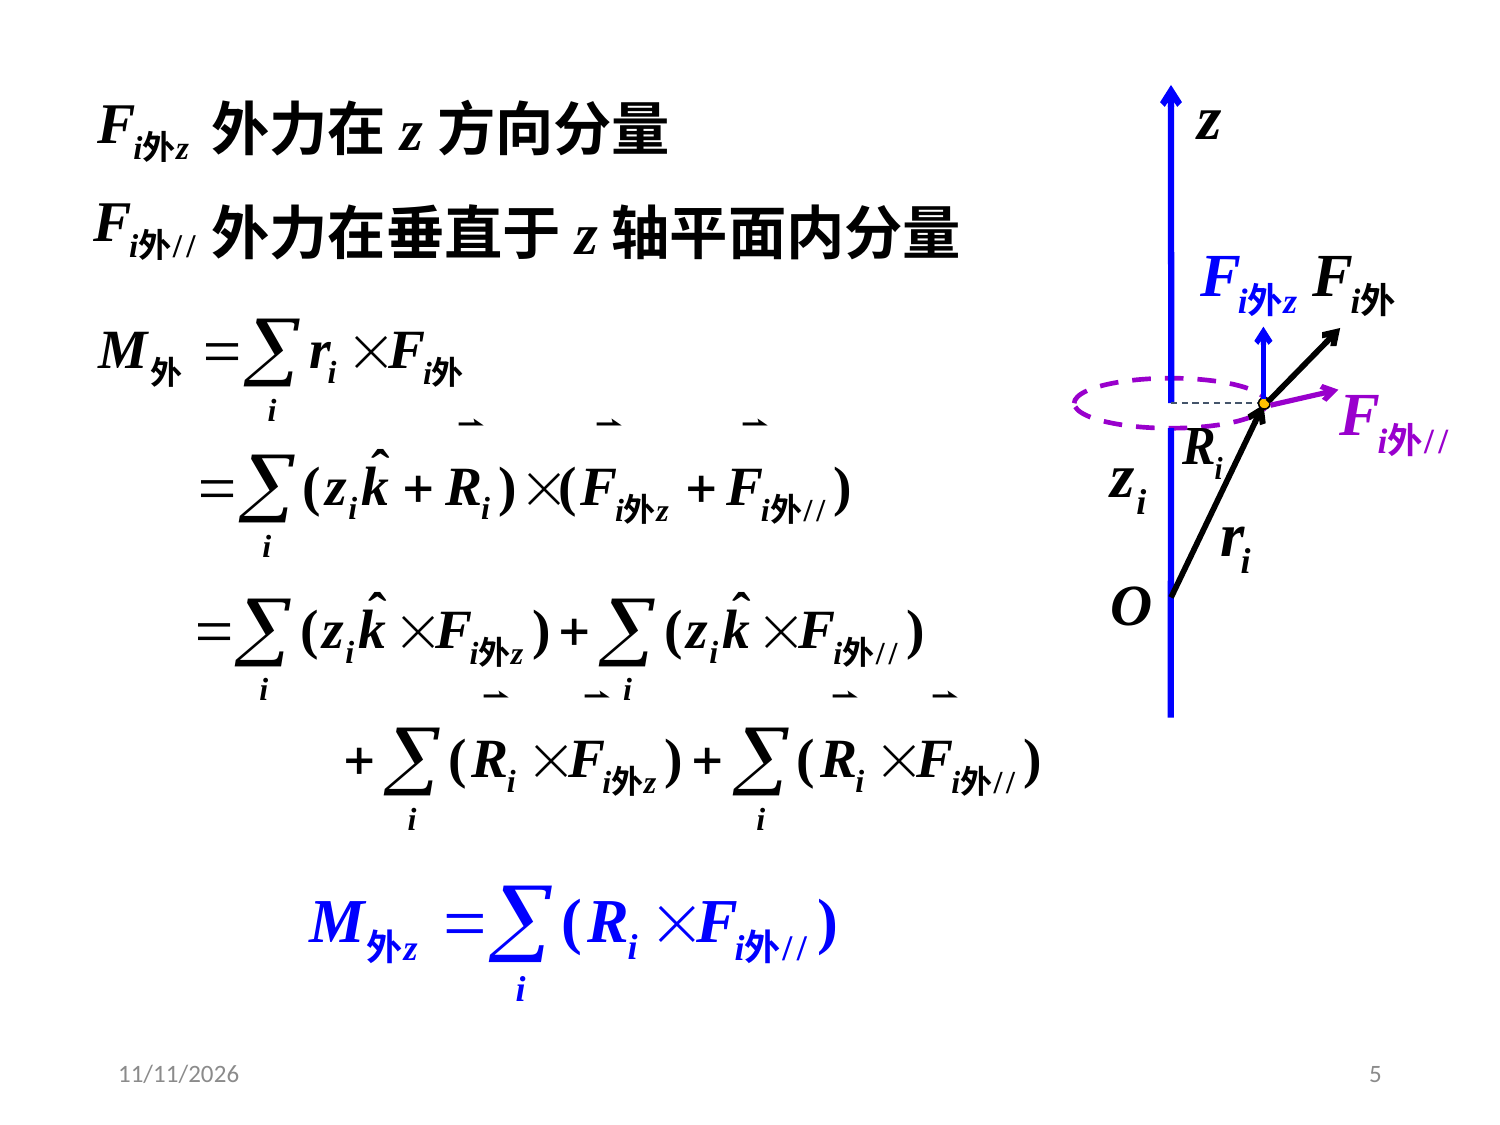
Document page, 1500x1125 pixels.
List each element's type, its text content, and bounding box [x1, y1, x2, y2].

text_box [87, 309, 861, 569]
slide_number 5 [1059, 1042, 1397, 1103]
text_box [84, 80, 961, 277]
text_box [183, 582, 1054, 842]
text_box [1189, 229, 1463, 467]
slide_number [103, 1042, 441, 1103]
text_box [296, 874, 849, 1016]
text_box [1074, 84, 1271, 718]
